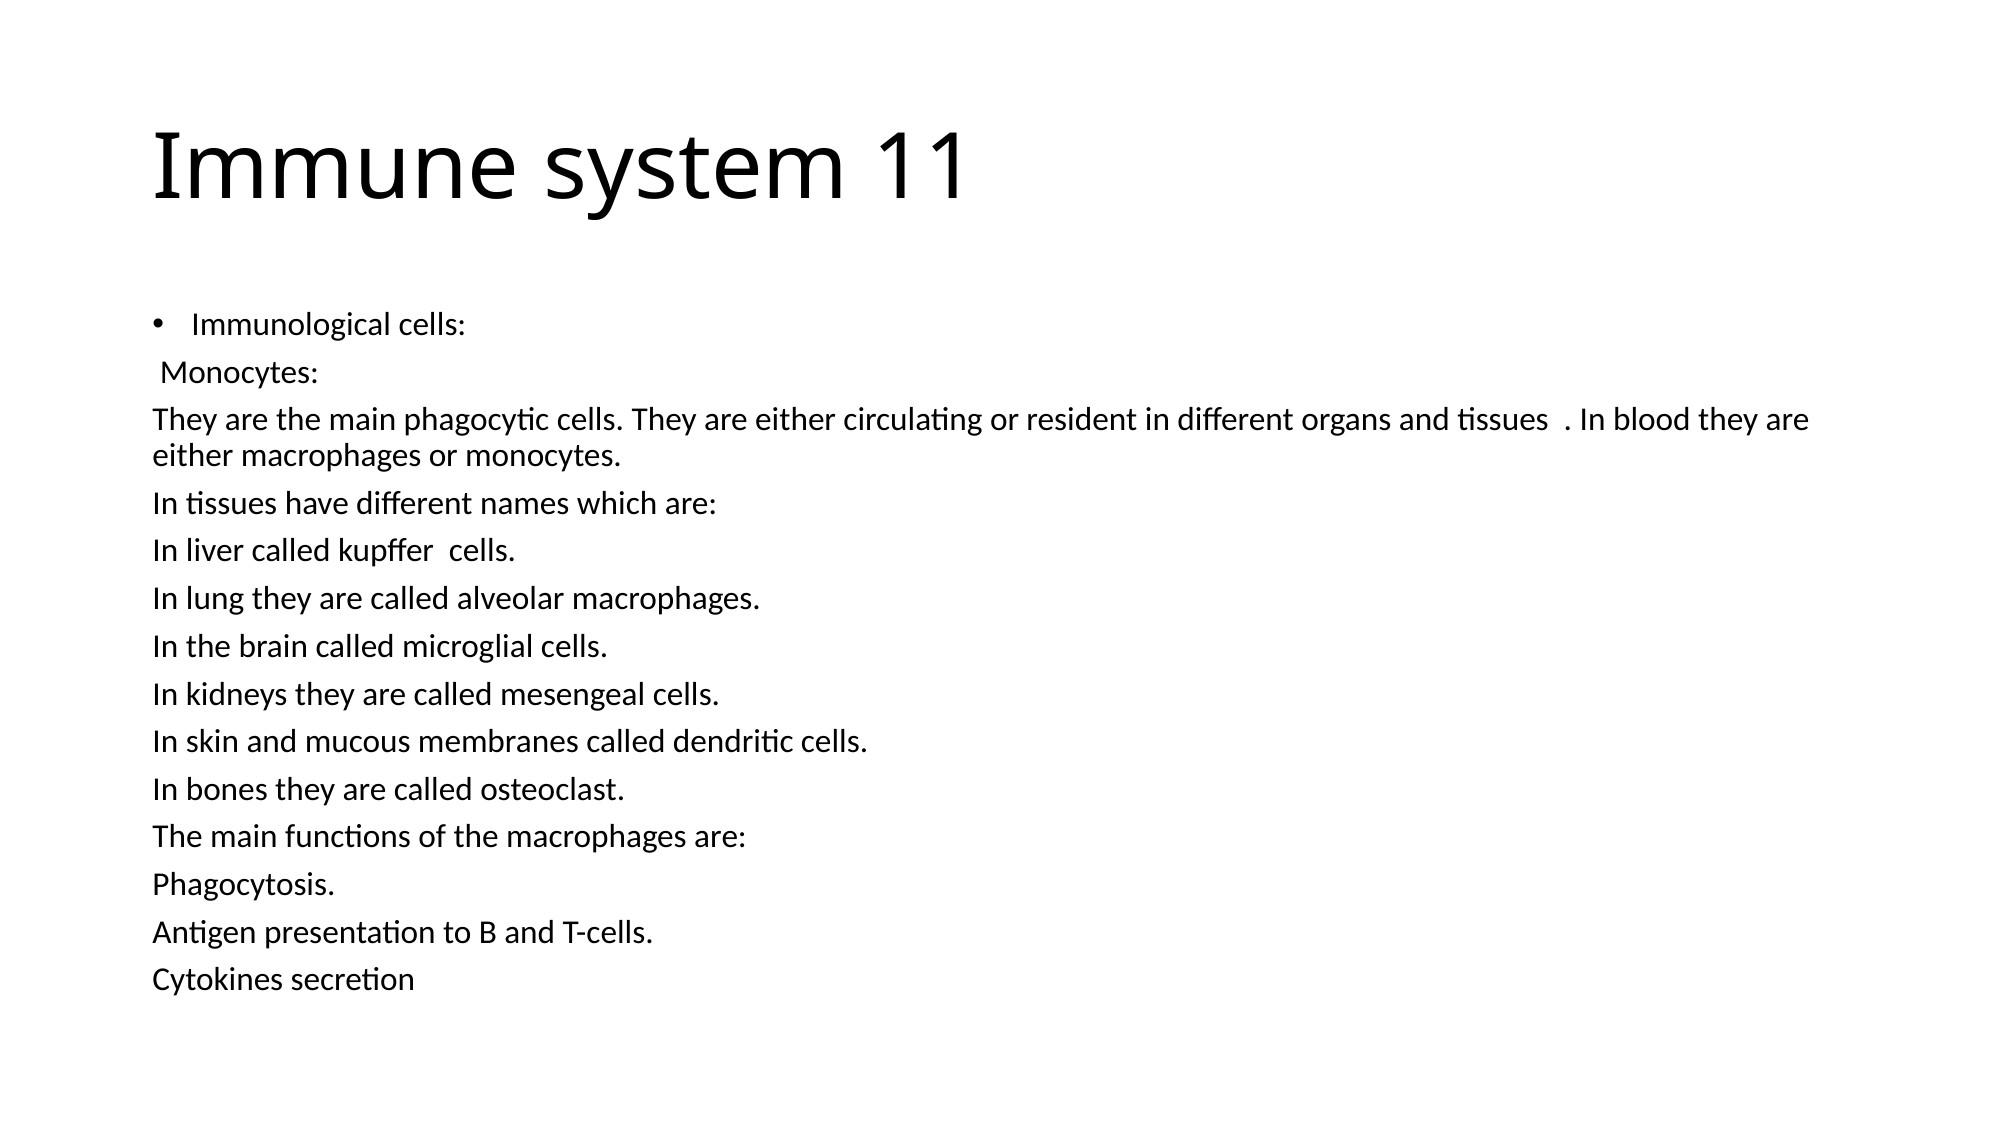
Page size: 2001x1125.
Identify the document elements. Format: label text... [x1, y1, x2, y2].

title Immune system 11 [137, 59, 1863, 278]
list Immunological cells: Monocytes: They are the main phagocytic cells. They are either circulating or resident in different organs and tissues . In blood they are either macrophages or monocytes. In tissues have different names which are: In liver called kupffer cells. In lung they are called alveolar macrophages. In the brain called microglial cells. In kidneys they are called mesengeal cells. In skin and mucous membranes called dendritic cells. In bones they are called osteoclast. The main functions of the macrophages are: Phagocytosis. Antigen presentation to B and T-cells. Cytokines secretion [137, 299, 1863, 1014]
